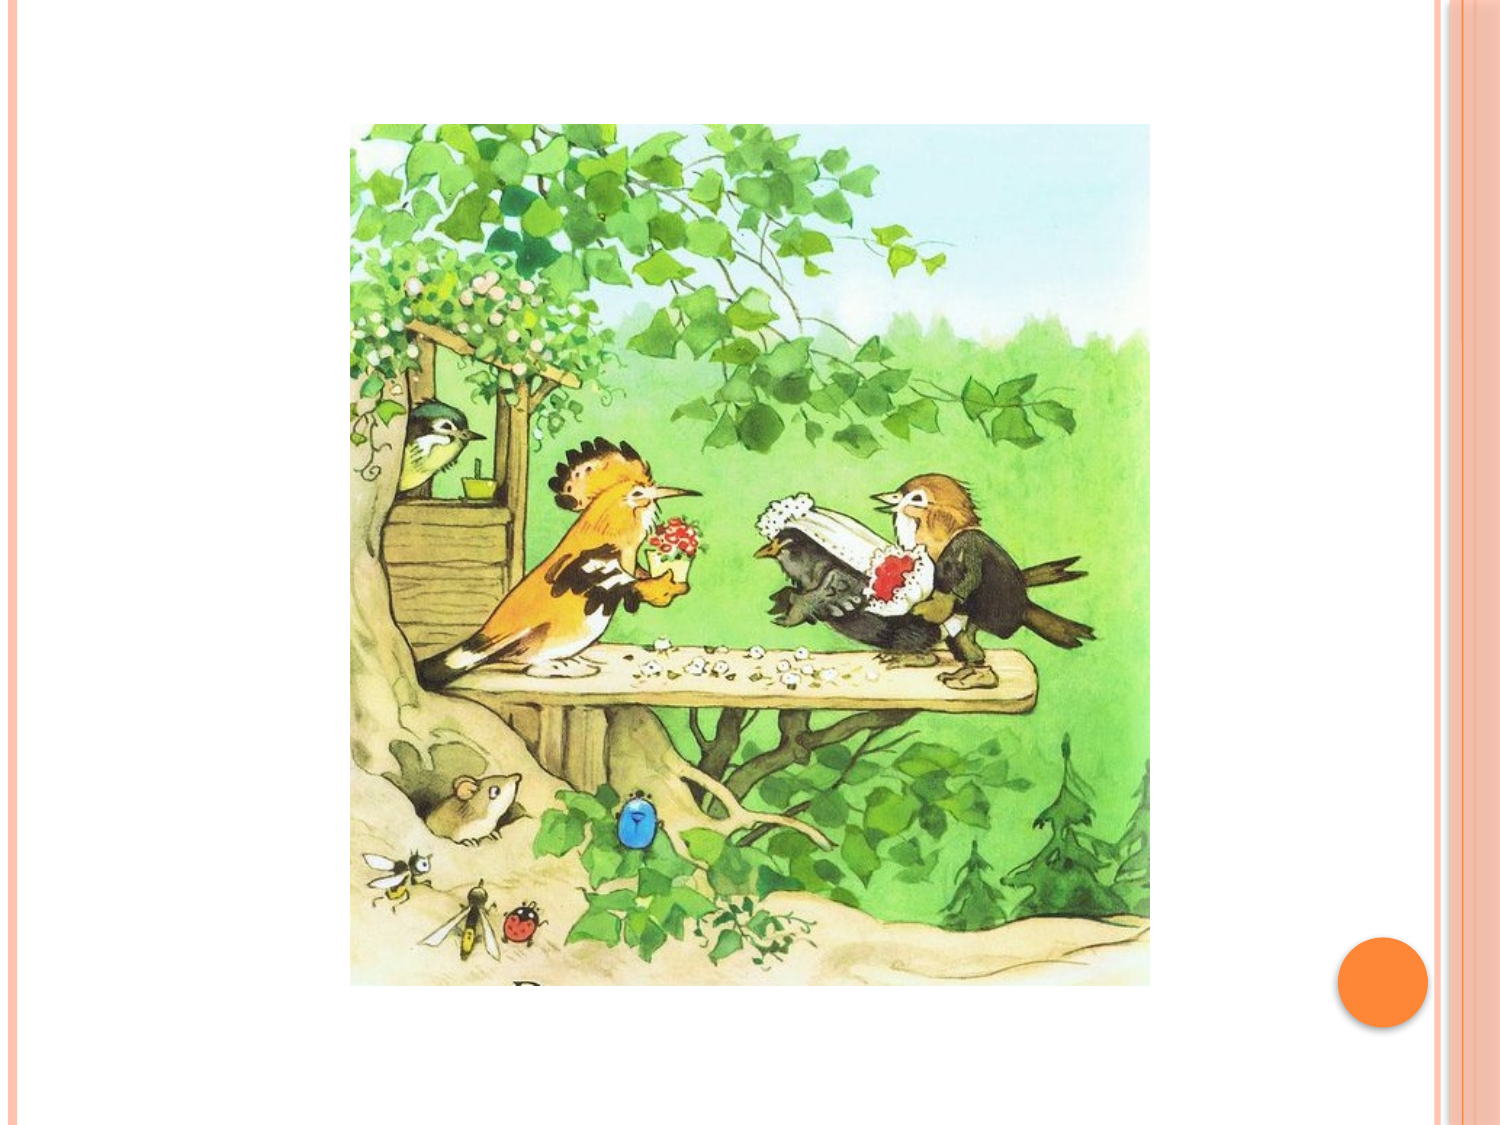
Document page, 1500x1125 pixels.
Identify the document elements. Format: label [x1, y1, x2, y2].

list [349, 124, 1151, 987]
